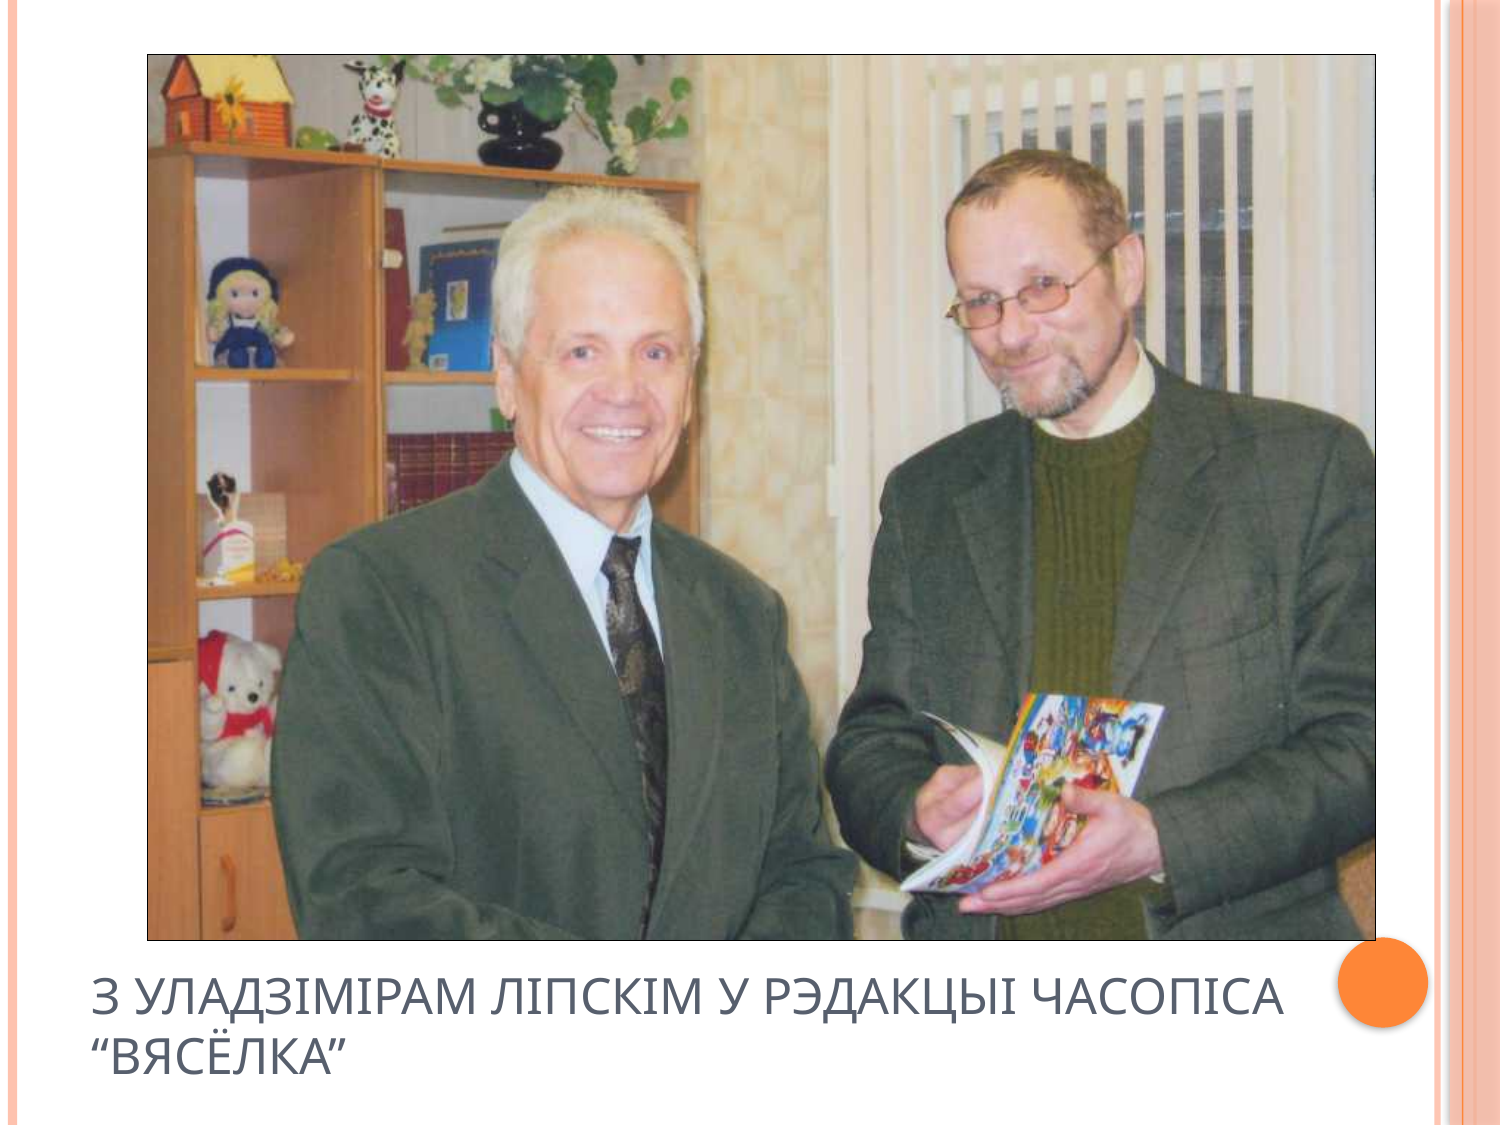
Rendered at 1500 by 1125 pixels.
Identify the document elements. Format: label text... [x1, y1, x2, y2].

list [147, 54, 1377, 942]
title З Уладзімірам Ліпскім у рэдакцыі часопіса “Вясёлка” [76, 904, 1427, 1093]
